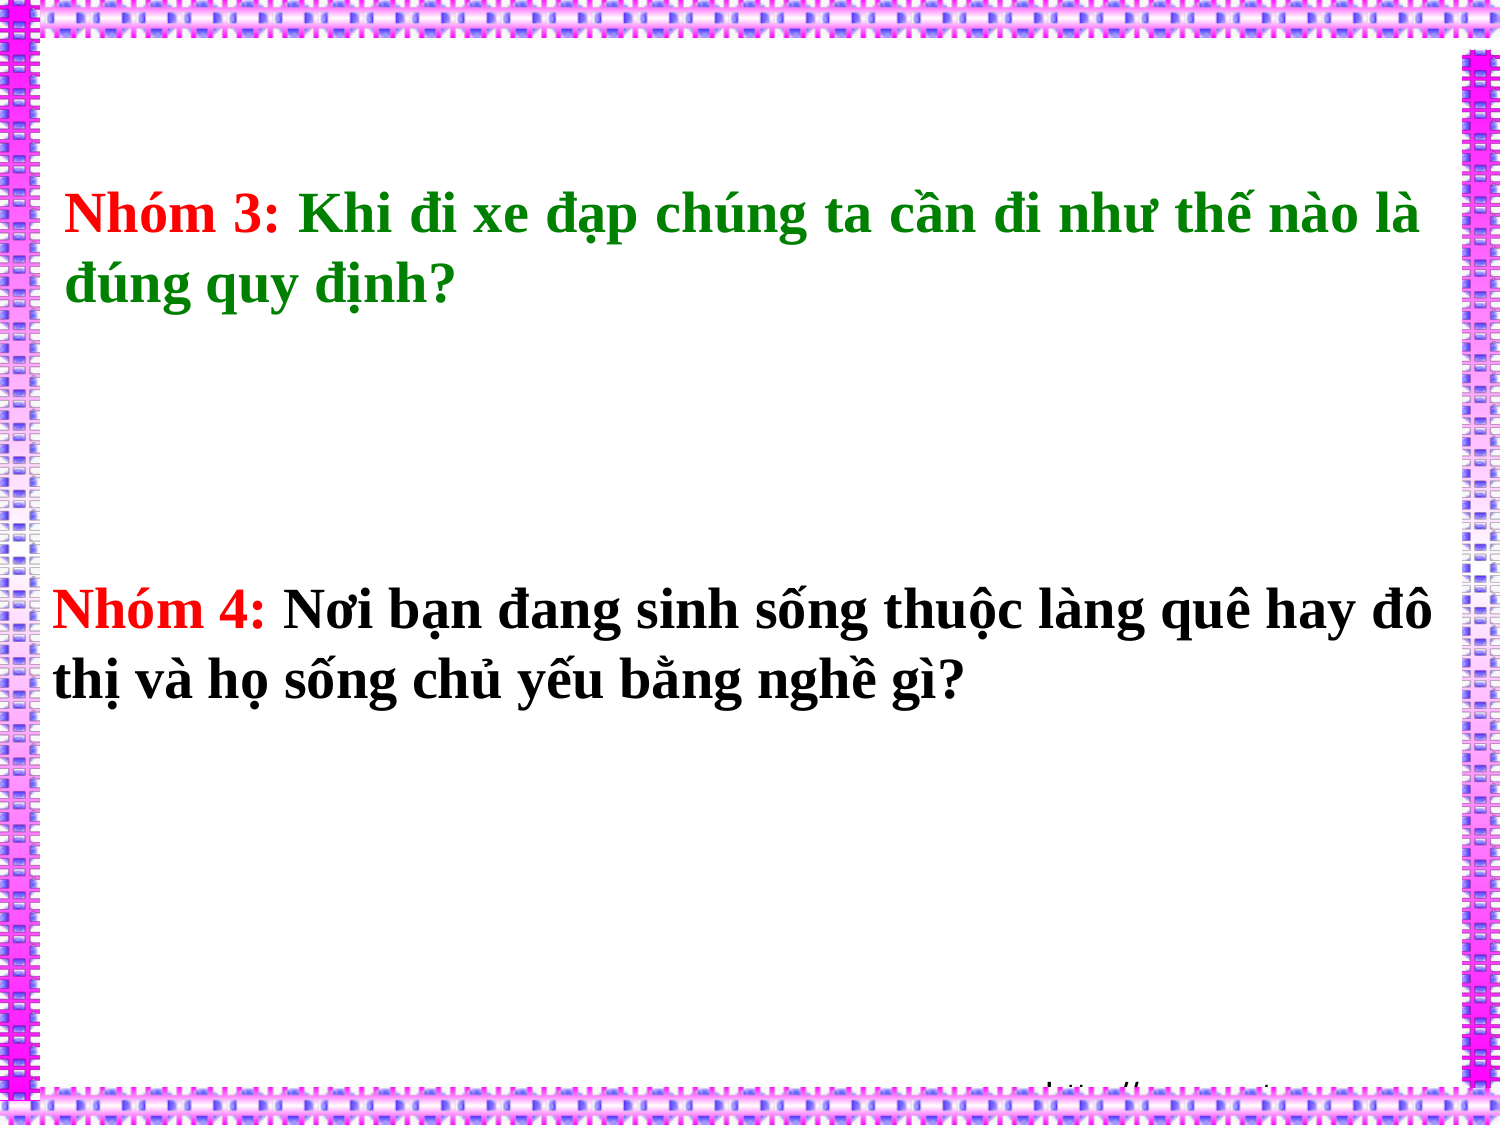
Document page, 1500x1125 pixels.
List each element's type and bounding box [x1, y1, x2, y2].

text_box [0, 0, 1500, 1125]
